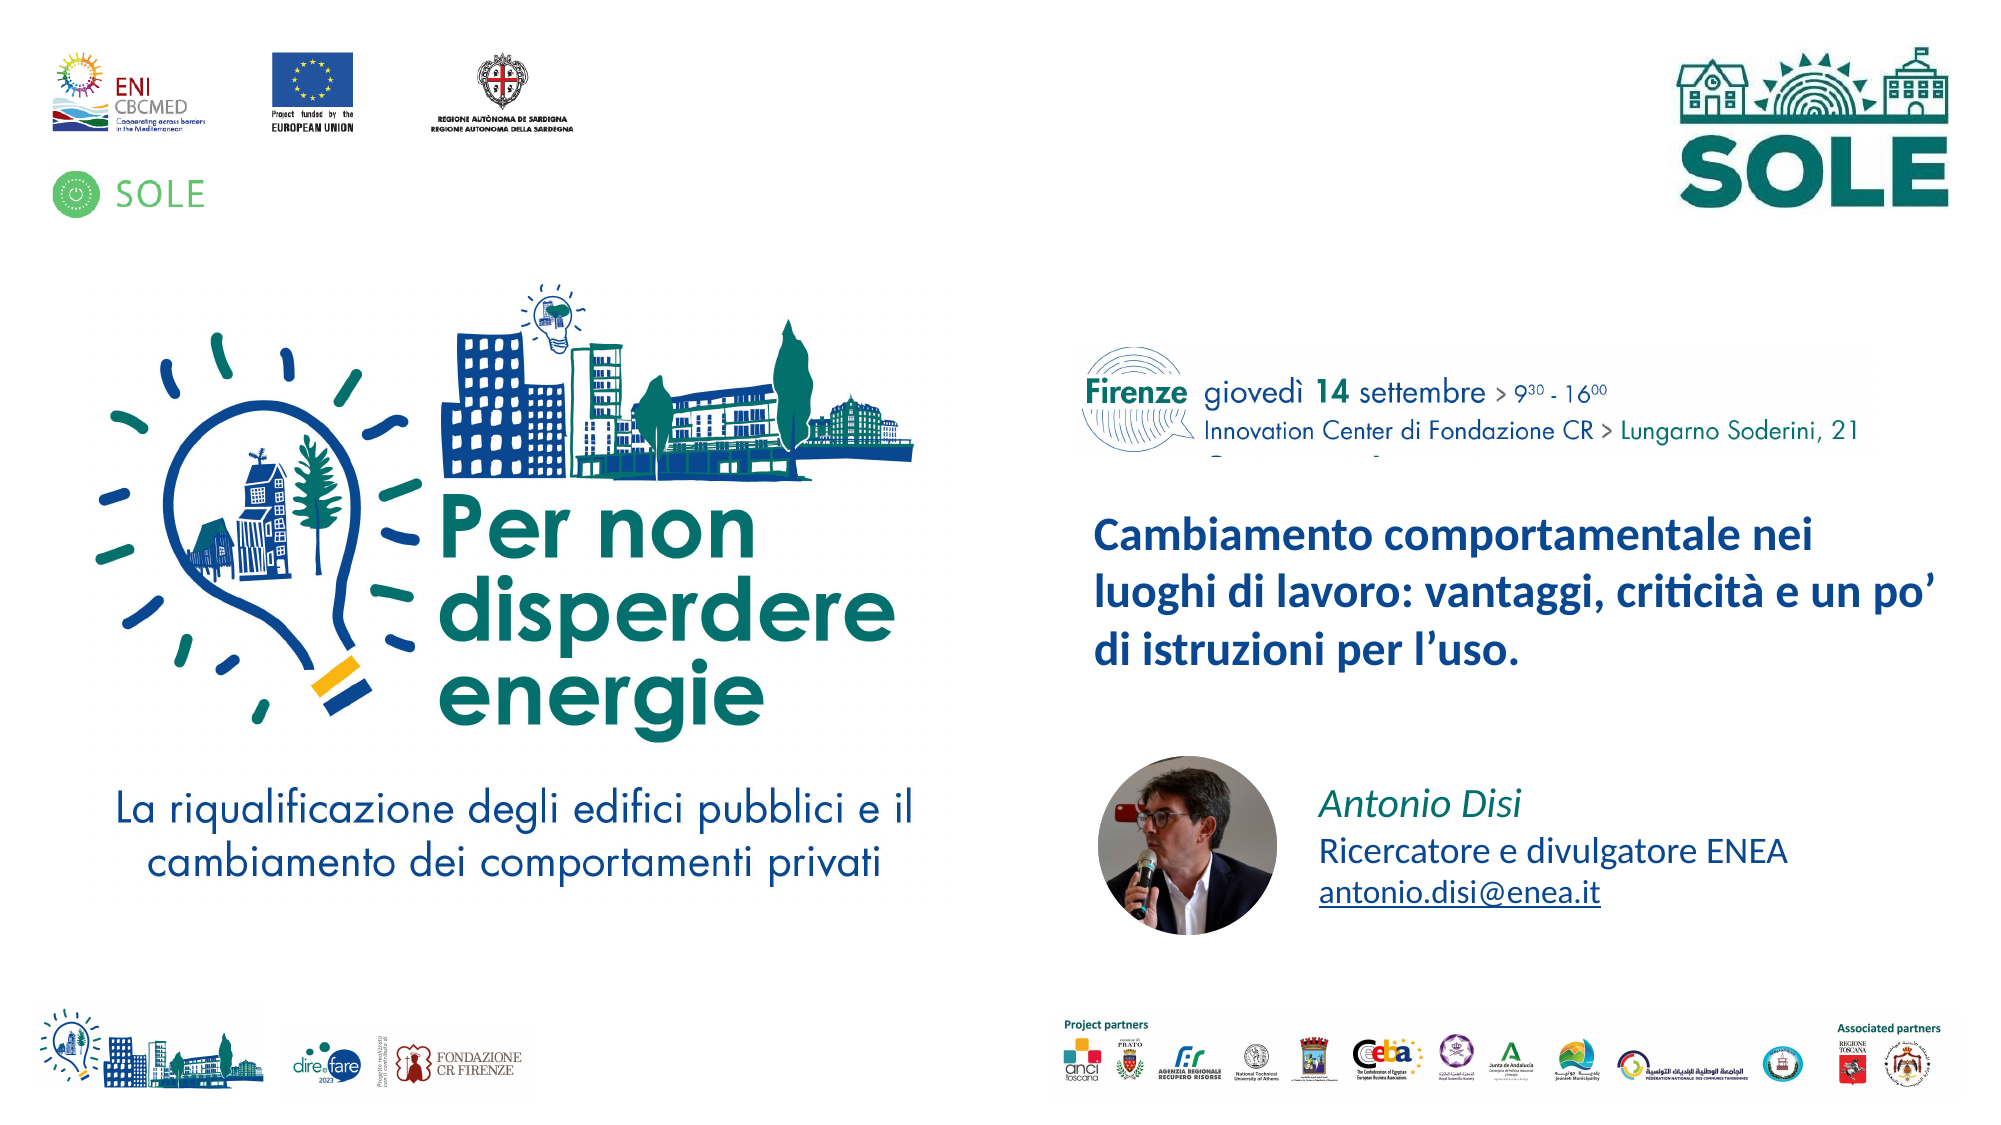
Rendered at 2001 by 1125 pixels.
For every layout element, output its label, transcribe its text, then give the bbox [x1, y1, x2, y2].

picture [37, 1004, 264, 1089]
picture [35, 36, 590, 254]
text_box Antonio Disi Ricercatore e divulgatore ENEA antonio.disi@enea.it [1304, 768, 1897, 918]
picture [283, 1024, 533, 1099]
picture [1098, 756, 1277, 935]
picture [1660, 36, 1963, 215]
picture [73, 279, 959, 915]
picture [1052, 1014, 1963, 1099]
picture [1072, 347, 1874, 457]
text_box Cambiamento comportamentale nei luoghi di lavoro: vantaggi, criticità e un po’ di istruzioni per l’uso. [1078, 495, 1958, 683]
